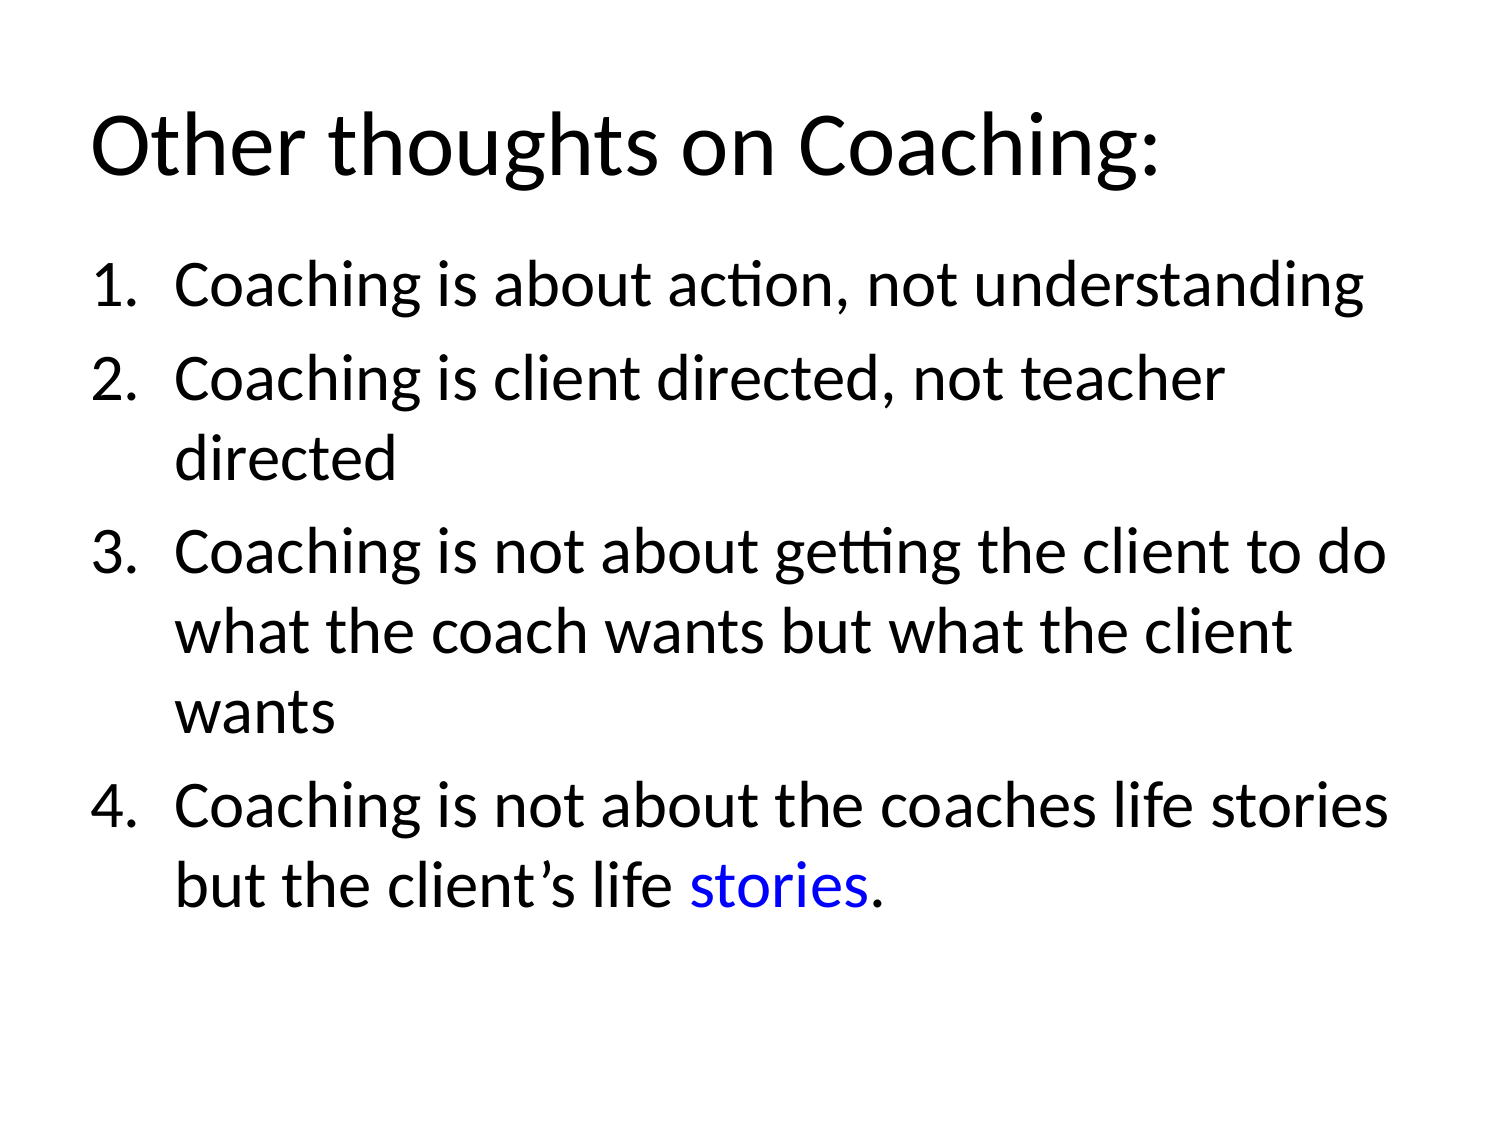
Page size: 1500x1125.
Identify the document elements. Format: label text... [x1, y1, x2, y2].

list Coaching is about action, not understanding Coaching is client directed, not teacher directed Coaching is not about getting the client to do what the coach wants but what the client wants Coaching is not about the coaches life stories but the client’s life stories. [75, 232, 1425, 1005]
title Other thoughts on Coaching: [75, 45, 1425, 232]
